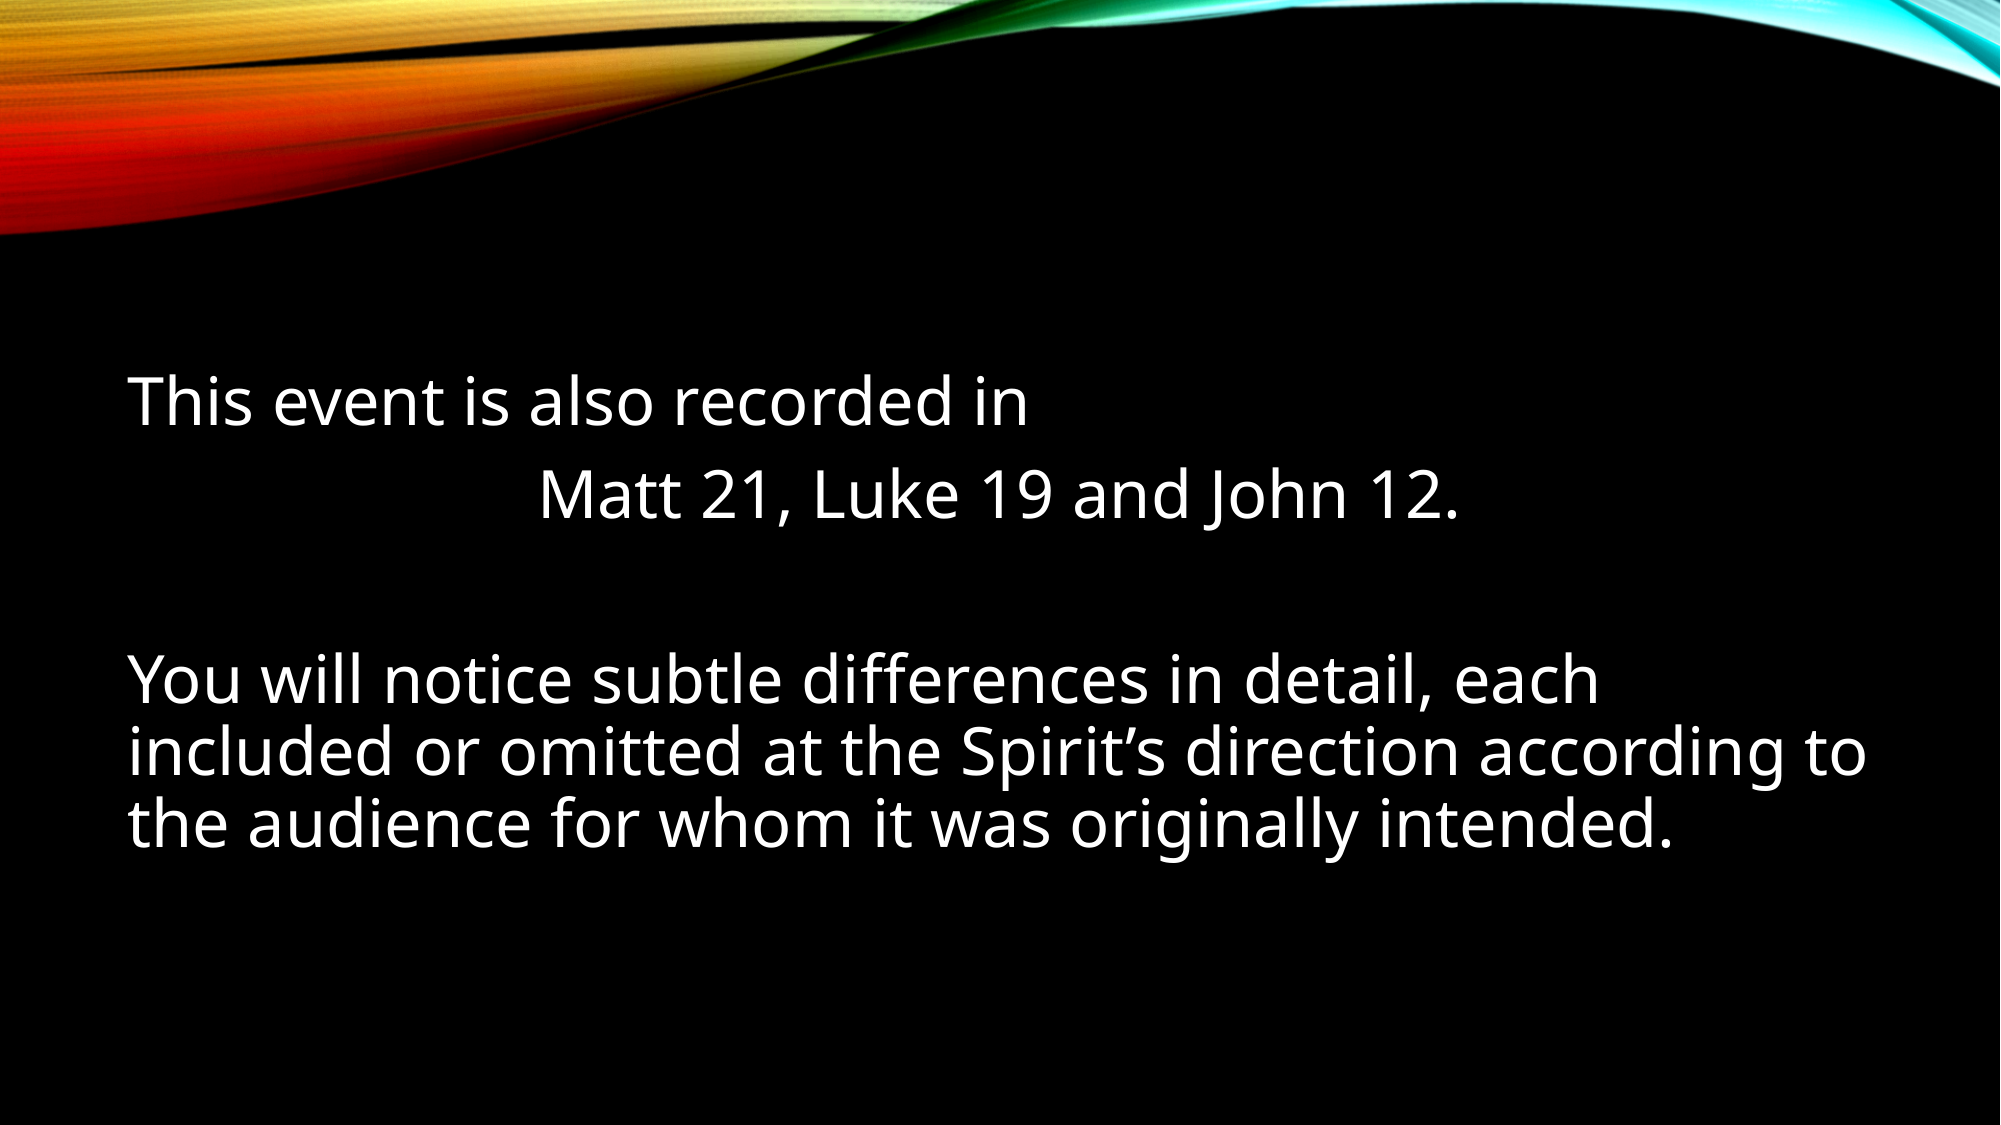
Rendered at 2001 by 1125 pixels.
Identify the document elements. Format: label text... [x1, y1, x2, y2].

list This event is also recorded in Matt 21, Luke 19 and John 12. You will notice subtle differences in detail, each included or omitted at the Spirit’s direction according to the audience for whom it was originally intended. [112, 360, 1888, 1021]
picture [0, 0, 2000, 237]
